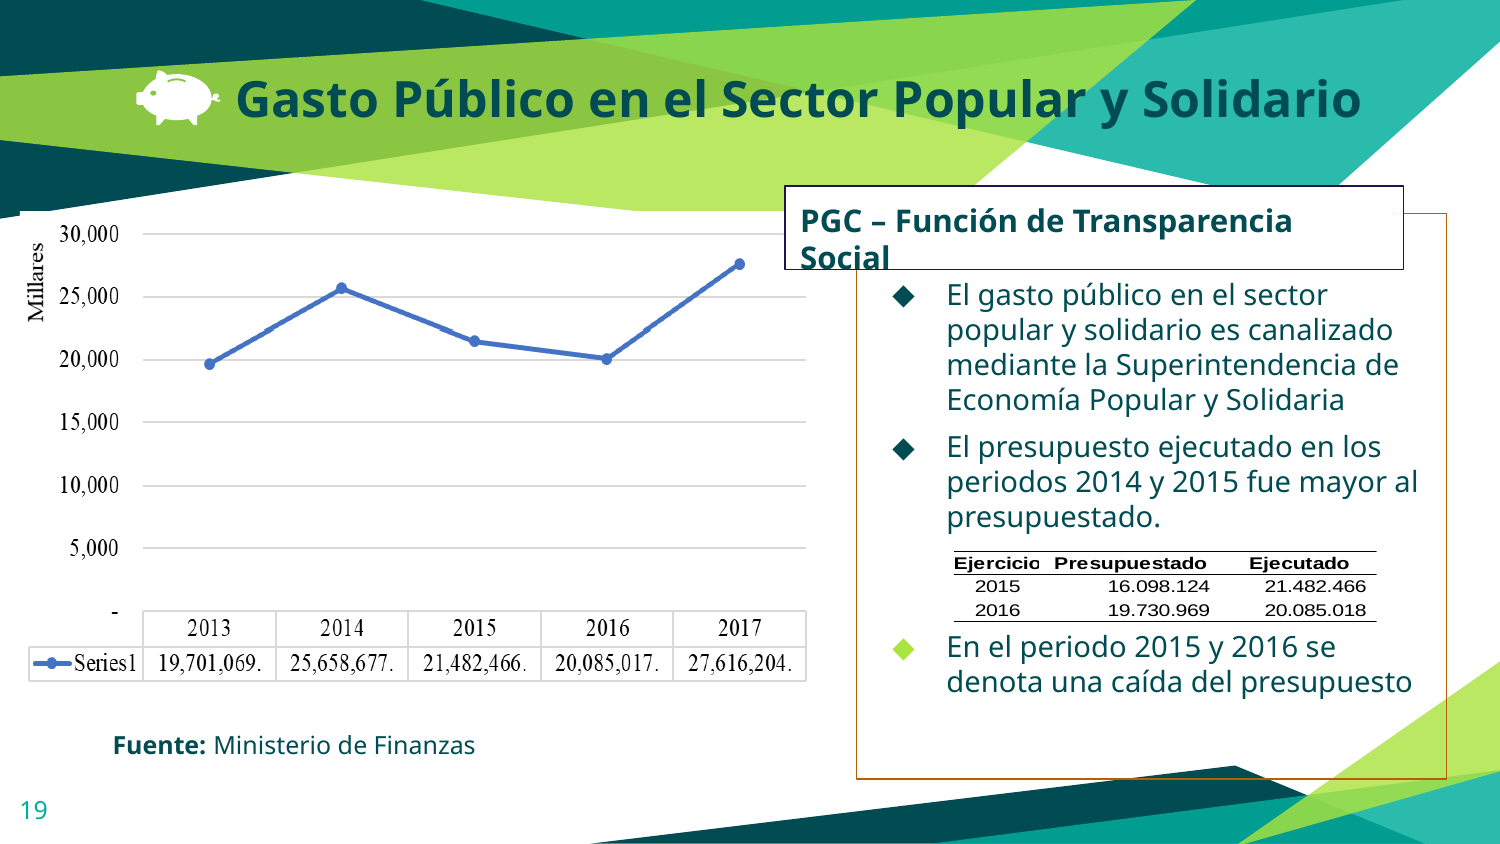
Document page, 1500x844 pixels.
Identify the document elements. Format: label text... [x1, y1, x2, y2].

text_box [136, 70, 221, 126]
list Fuente: Ministerio de Finanzas [97, 714, 814, 800]
slide_number 19 [4, 779, 95, 844]
picture [953, 550, 1378, 623]
title Gasto Público en el Sector Popular y Solidario [220, 52, 1430, 194]
text_box El gasto público en el sector popular y solidario es canalizado mediante la Superintendencia de Economía Popular y Solidaria El presupuesto ejecutado en los periodos 2014 y 2015 fue mayor al presupuestado. En el periodo 2015 y 2016 se denota una caída del presupuesto [856, 213, 1447, 780]
text_box PGC – Función de Transparencia Social [785, 186, 1404, 270]
picture [19, 210, 814, 693]
